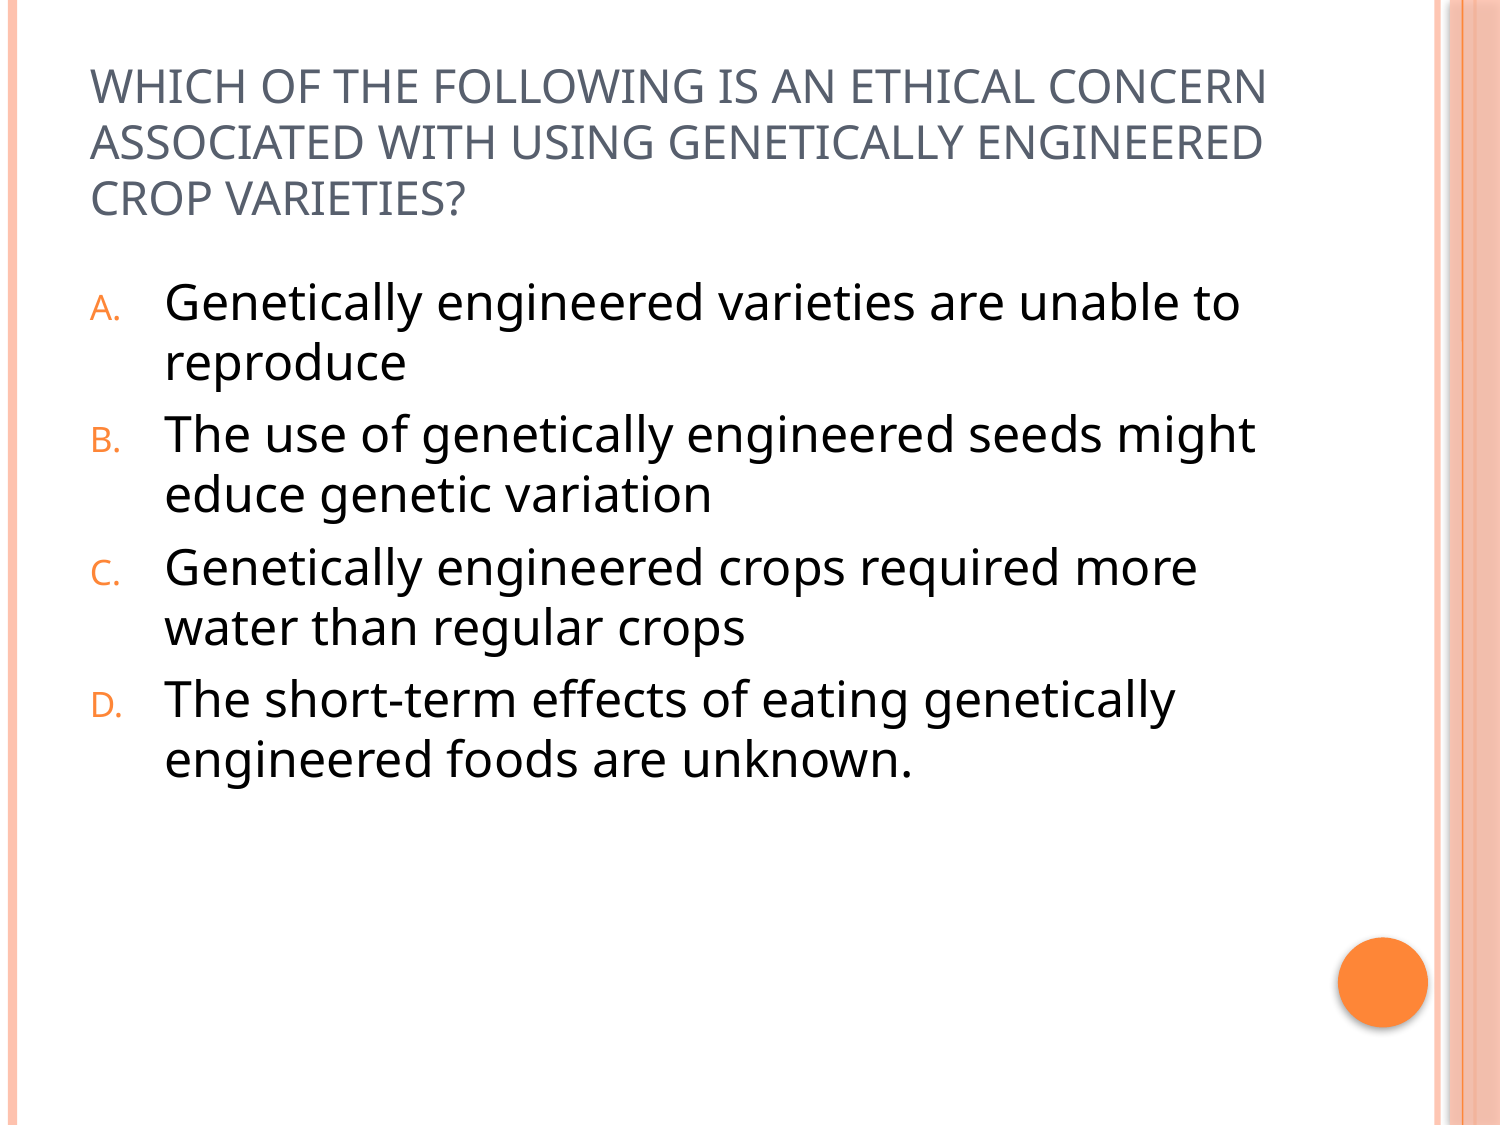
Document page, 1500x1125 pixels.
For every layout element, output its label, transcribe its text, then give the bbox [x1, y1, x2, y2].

list Genetically engineered varieties are unable to reproduce The use of genetically engineered seeds might educe genetic variation Genetically engineered crops required more water than regular crops The short-term effects of eating genetically engineered foods are unknown. [75, 262, 1300, 1062]
title Which of the following is an ethical concern associated with using genetically engineered crop varieties? [75, 45, 1300, 233]
